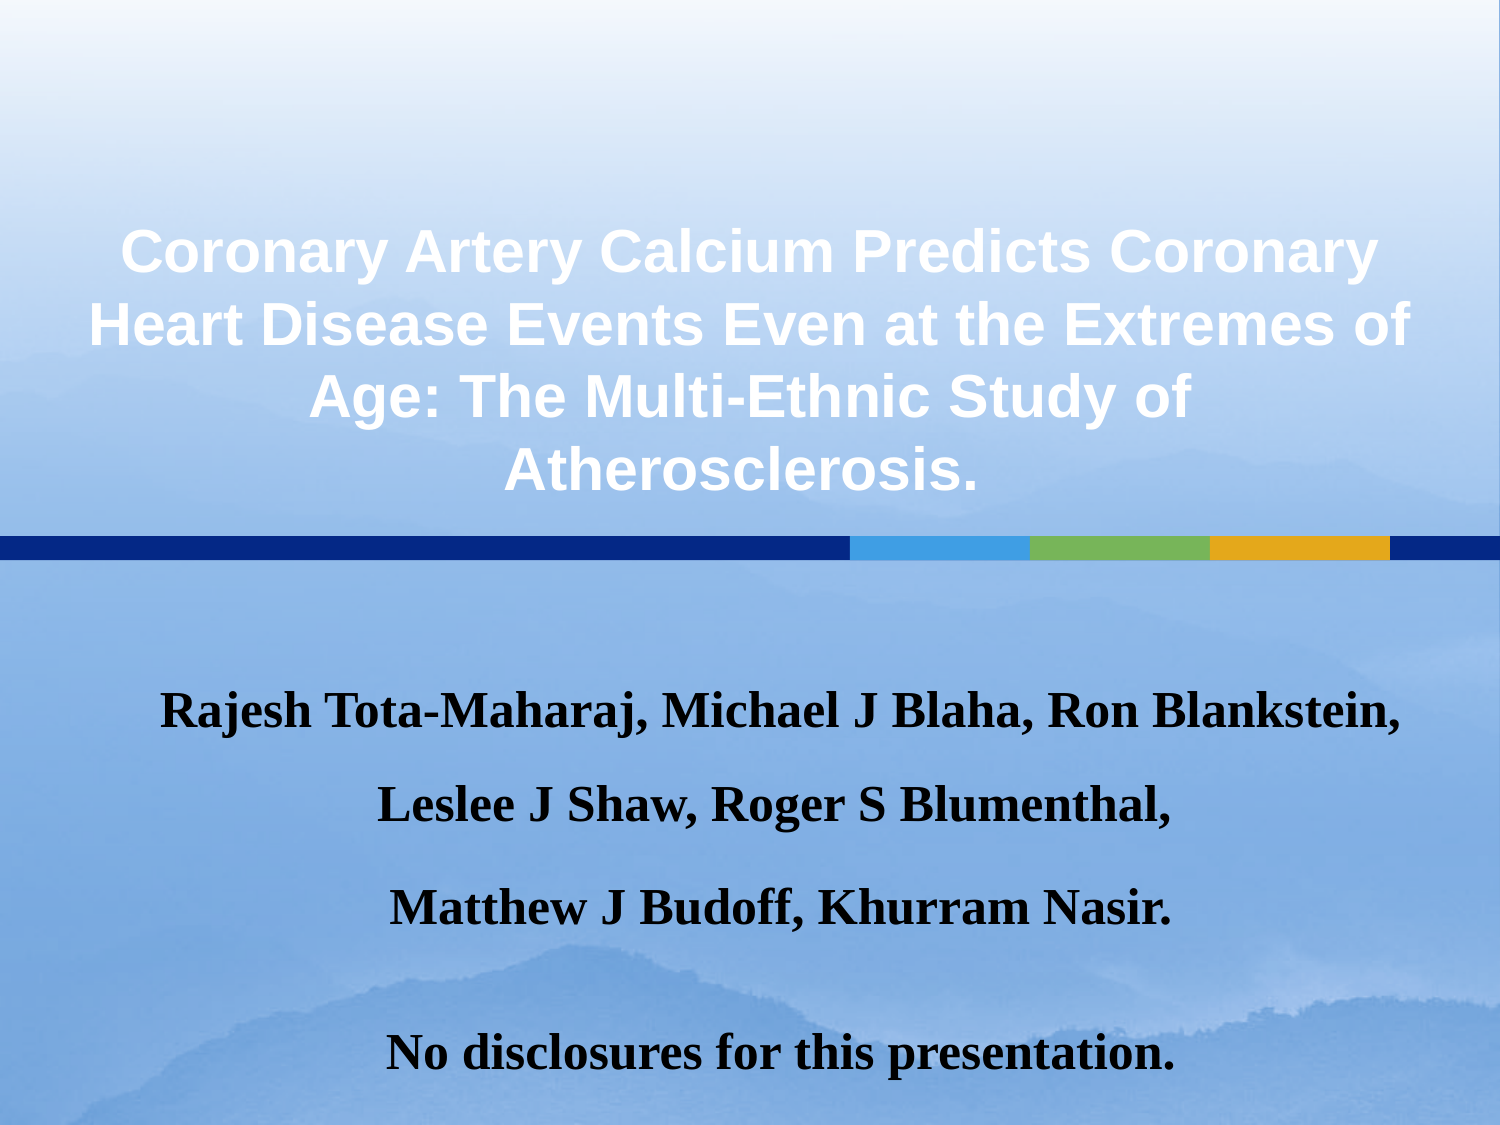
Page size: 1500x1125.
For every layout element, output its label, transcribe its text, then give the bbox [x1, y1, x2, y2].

title Coronary Artery Calcium Predicts Coronary Heart Disease Events Even at the Extremes of Age: The Multi-Ethnic Study of Atherosclerosis. [50, 200, 1450, 591]
subtitle Rajesh Tota-Maharaj, Michael J Blaha, Ron Blankstein, Leslee J Shaw, Roger S Blumenthal, Matthew J Budoff, Khurram Nasir. No disclosures for this presentation. [99, 637, 1463, 1088]
